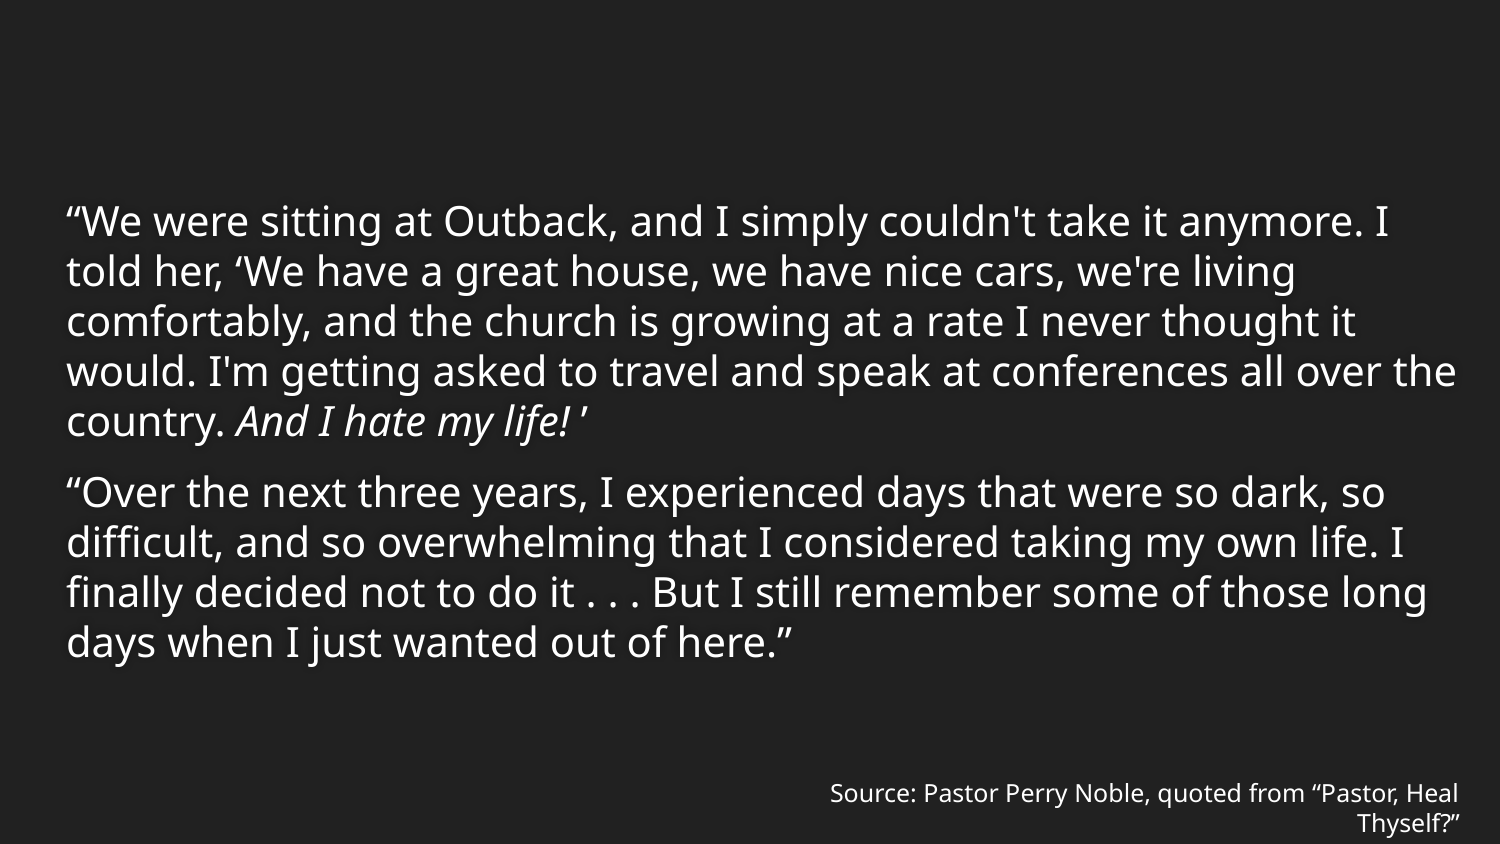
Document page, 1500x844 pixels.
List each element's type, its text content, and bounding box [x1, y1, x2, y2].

text_box Source: Pastor Perry Noble, quoted from “Pastor, Heal Thyself?” [726, 770, 1475, 844]
list “We were sitting at Outback, and I simply couldn't take it anymore. I told her, ‘We have a great house, we have nice cars, we're living comfortably, and the church is growing at a rate I never thought it would. I'm getting asked to travel and speak at conferences all over the country. And I hate my life! ’ “Over the next three years, I experienced days that were so dark, so difficult, and so overwhelming that I considered taking my own life. I finally decided not to do it . . . But I still remember some of those long days when I just wanted out of here.” [51, 179, 1475, 791]
